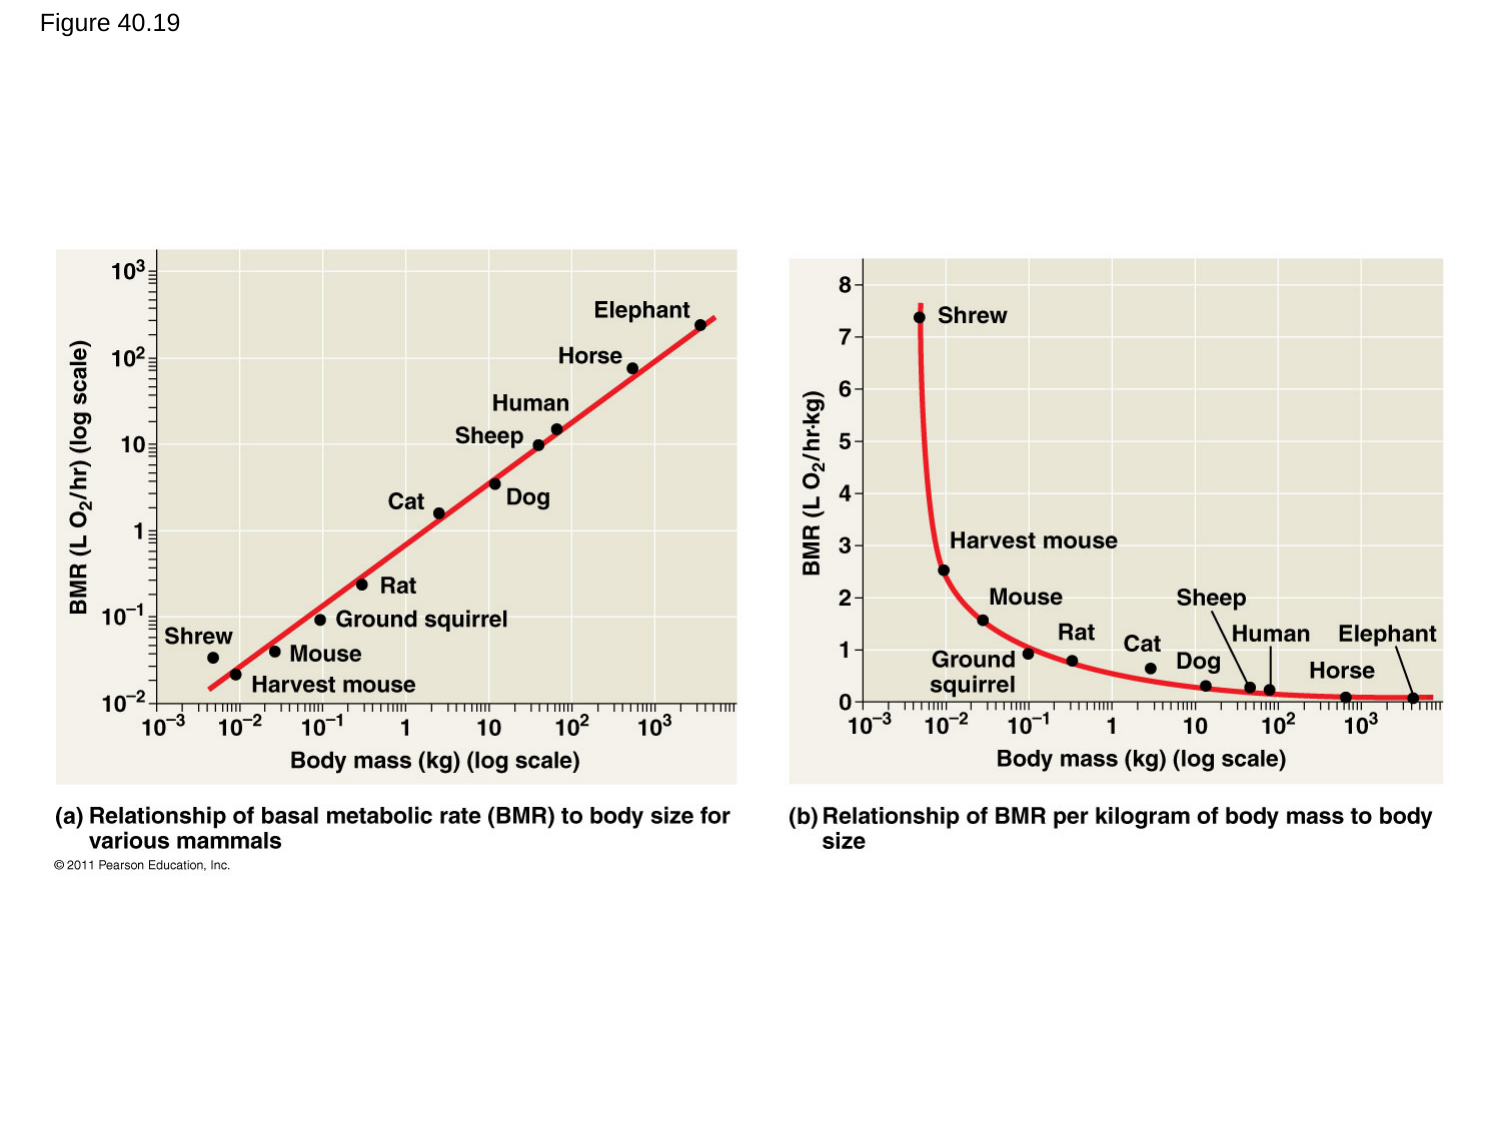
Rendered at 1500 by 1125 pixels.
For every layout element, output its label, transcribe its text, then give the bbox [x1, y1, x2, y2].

picture [48, 243, 1452, 882]
title Figure 40.19 [24, 3, 325, 41]
